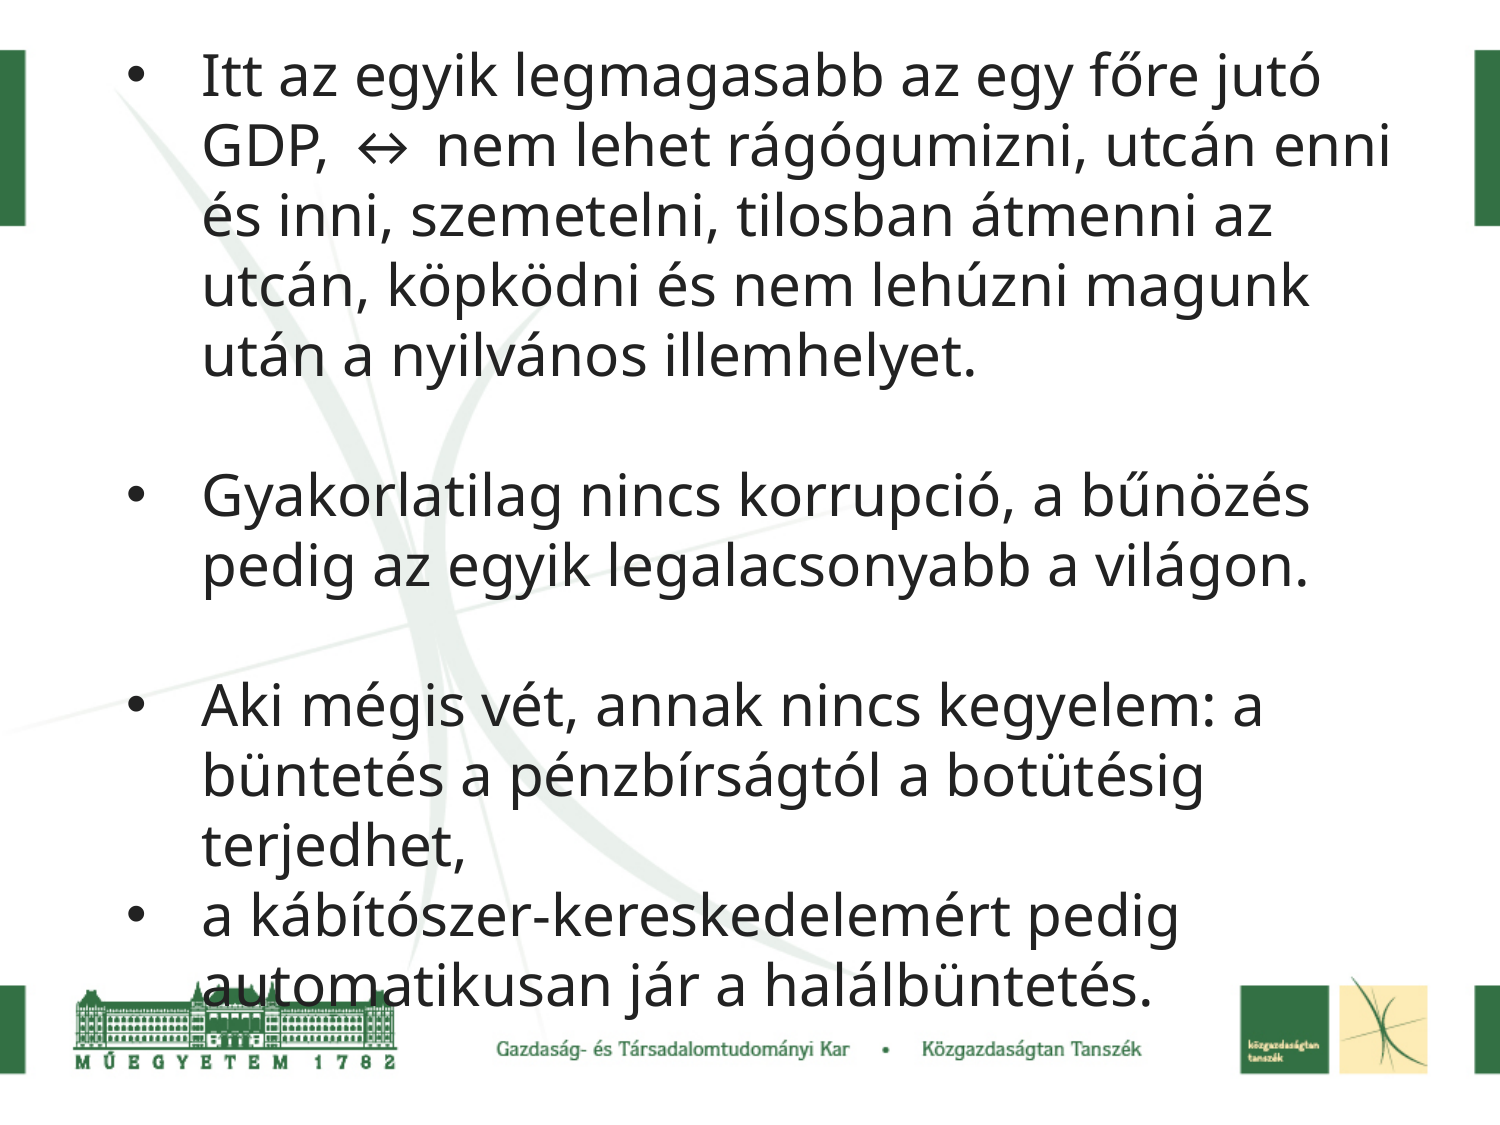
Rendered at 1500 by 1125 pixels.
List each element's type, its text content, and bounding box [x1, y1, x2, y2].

text_box Itt az egyik legmagasabb az egy főre jutó GDP, ↔ nem lehet rágógumizni, utcán enni és inni, szemetelni, tilosban átmenni az utcán, köpködni és nem lehúzni magunk után a nyilvános illemhelyet. Gyakorlatilag nincs korrupció, a bűnözés pedig az egyik legalacsonyabb a világon. Aki mégis vét, annak nincs kegyelem: a büntetés a pénzbírságtól a botütésig terjedhet, a kábítószer-kereskedelemért pedig automatikusan jár a halálbüntetés. [112, 30, 1424, 1026]
picture [0, 0, 1500, 1125]
